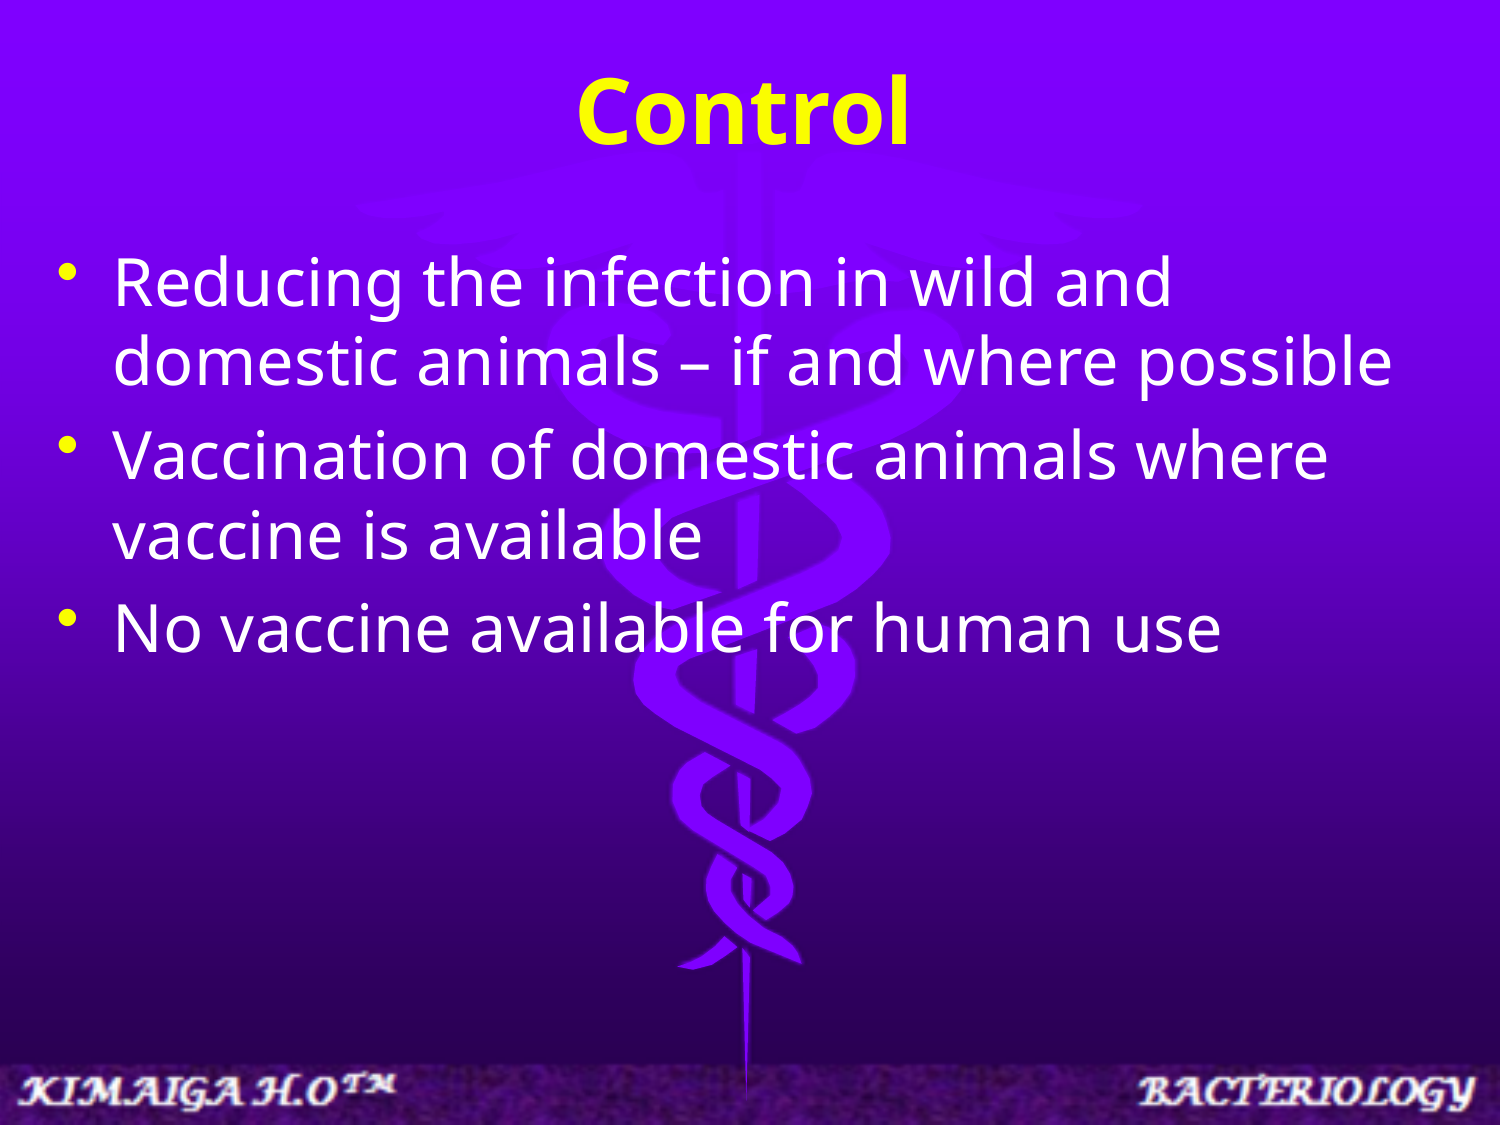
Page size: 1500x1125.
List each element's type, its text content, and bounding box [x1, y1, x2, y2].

title Control [29, 30, 1459, 185]
list Reducing the infection in wild and domestic animals – if and where possible Vaccination of domestic animals where vaccine is available No vaccine available for human use [41, 231, 1459, 1071]
picture [0, 0, 1500, 1125]
